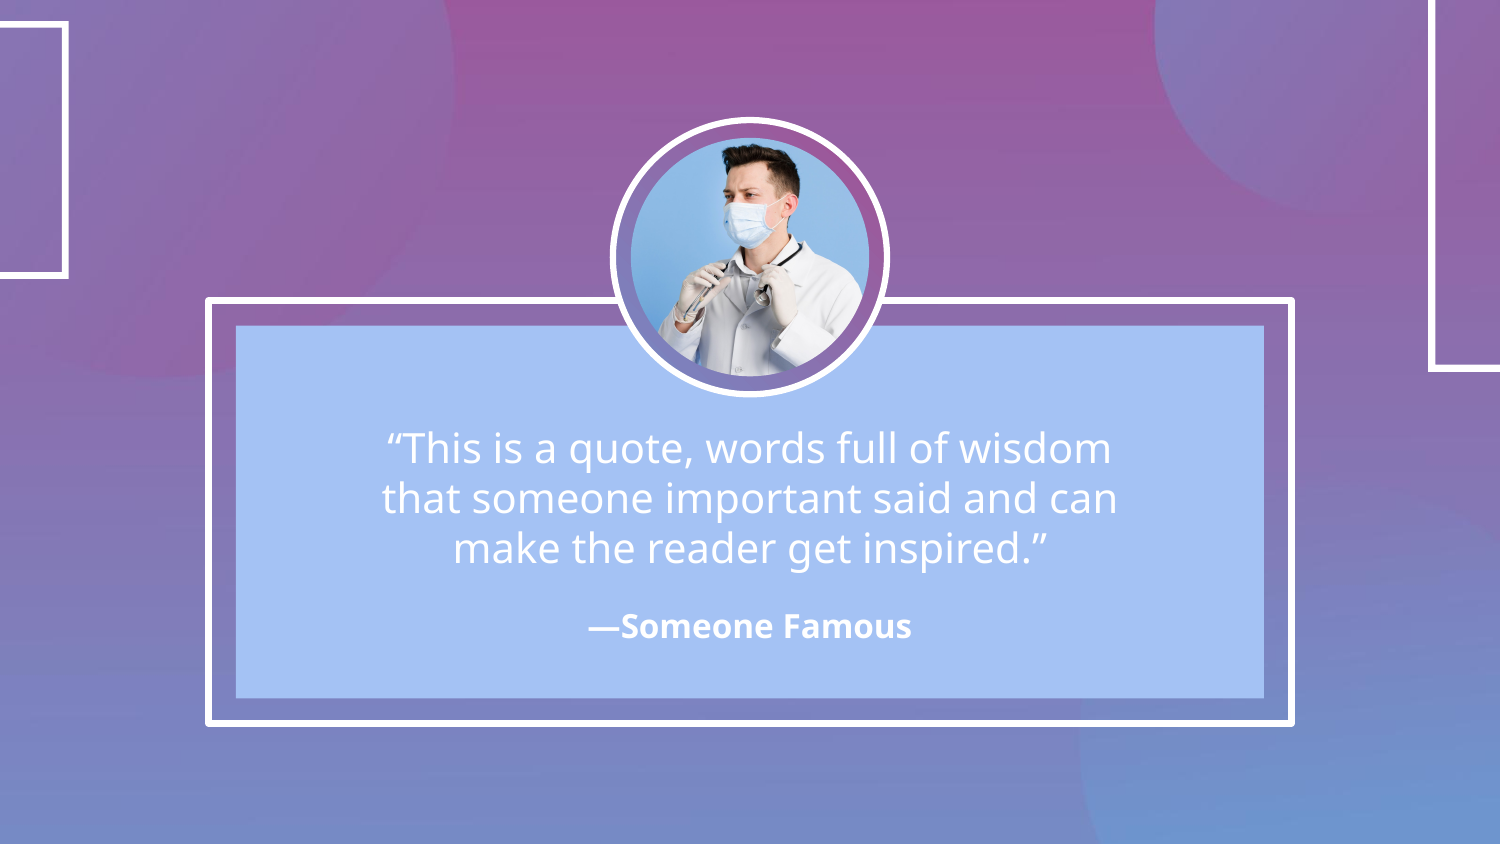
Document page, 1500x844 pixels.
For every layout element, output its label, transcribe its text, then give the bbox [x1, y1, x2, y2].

text_box [700, 385, 800, 395]
picture [0, 28, 61, 272]
text_box [685, 120, 814, 136]
text_box [208, 300, 1292, 724]
picture [1436, 0, 1500, 364]
picture [0, 0, 1500, 844]
text_box [612, 200, 625, 314]
title —Someone Famous [362, 589, 1138, 688]
text_box [235, 325, 1264, 699]
text_box [874, 198, 888, 316]
list “This is a quote, words full of wisdom that someone important said and can make the reader get inspired.” [337, 395, 1163, 599]
